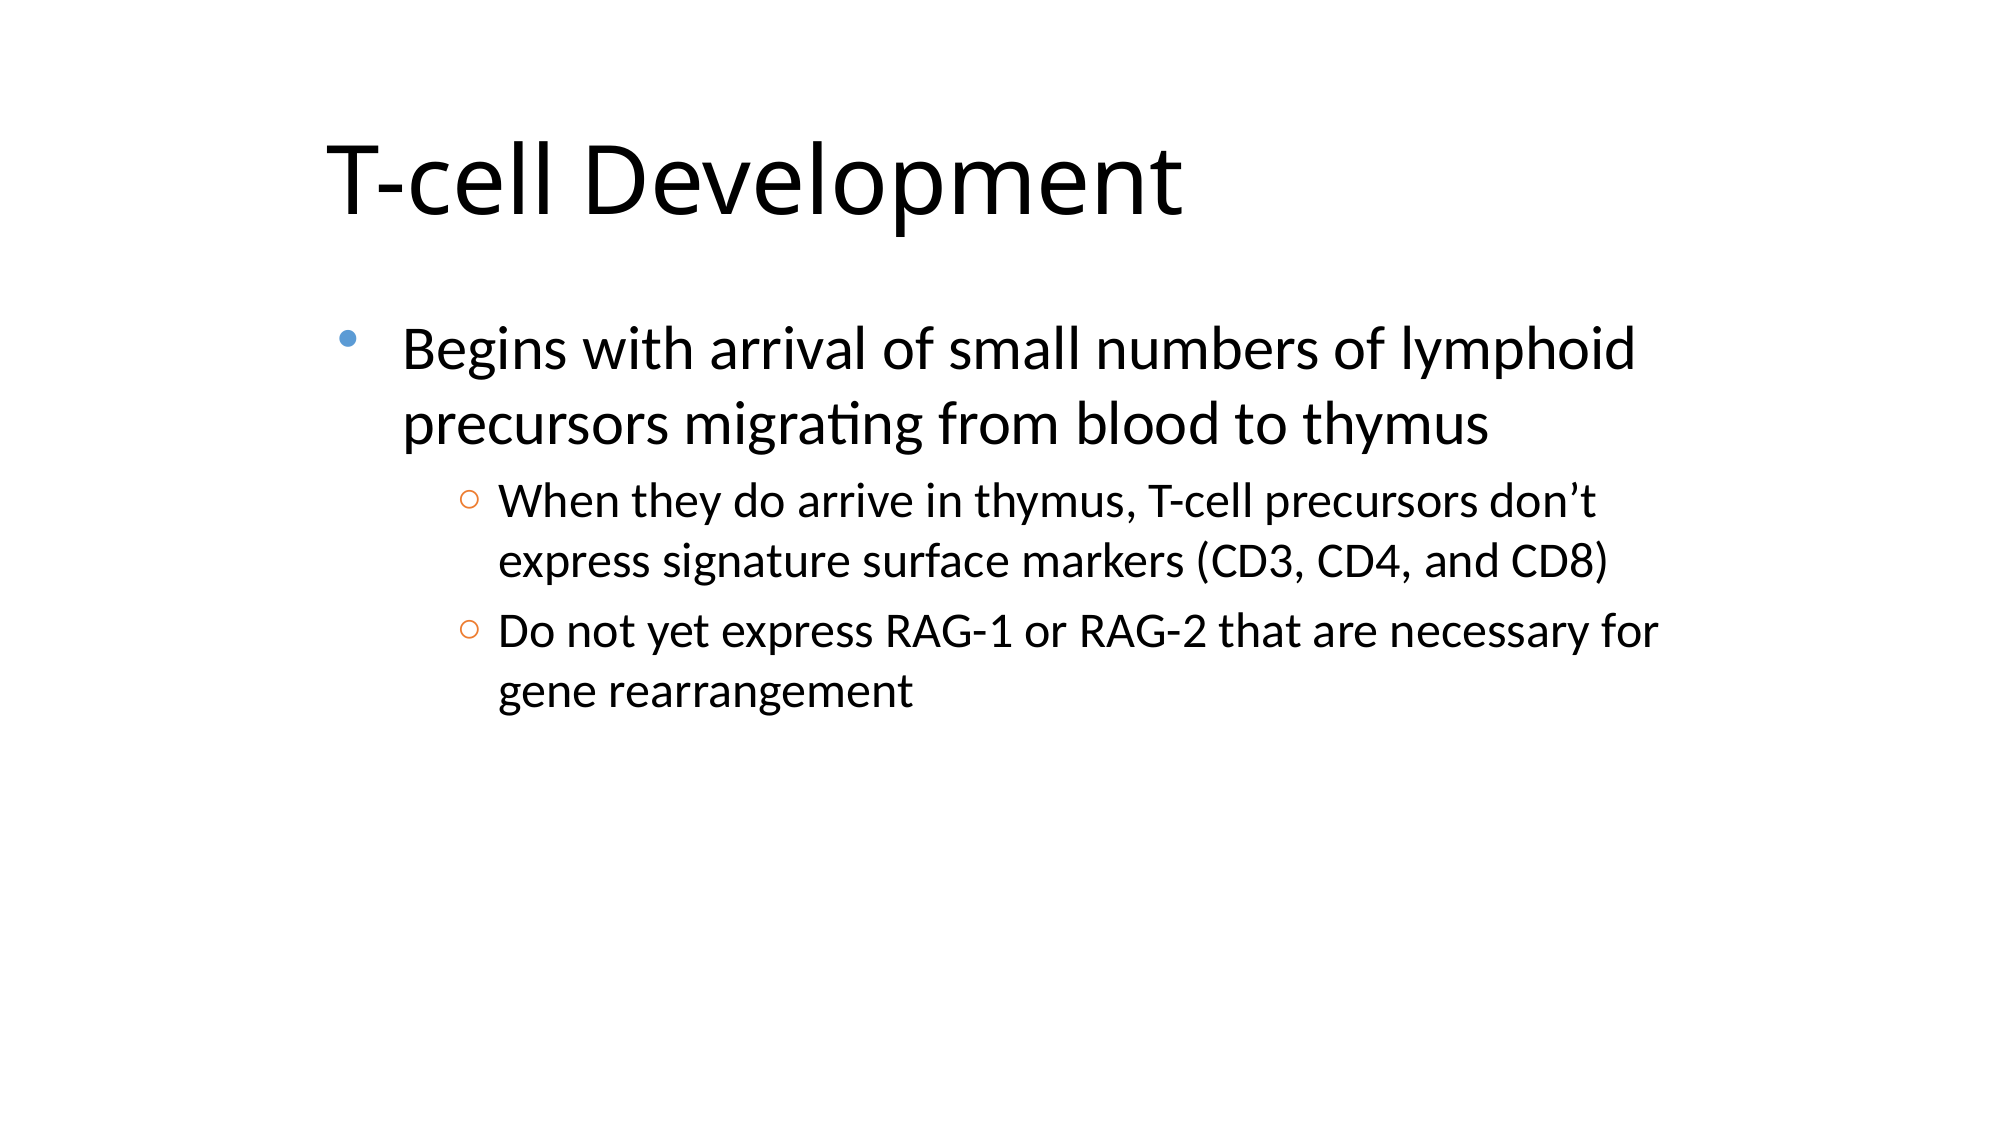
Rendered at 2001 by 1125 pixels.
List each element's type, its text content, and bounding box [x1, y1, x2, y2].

text_box T-cell Development [318, 82, 1544, 271]
text_box Begins with arrival of small numbers of lymphoid precursors migrating from blood to thymus When they do arrive in thymus, T-cell precursors don’t express signature surface markers (CD3, CD4, and CD8) Do not yet express RAG-1 or RAG-2 that are necessary for gene rearrangement [318, 299, 1682, 1043]
